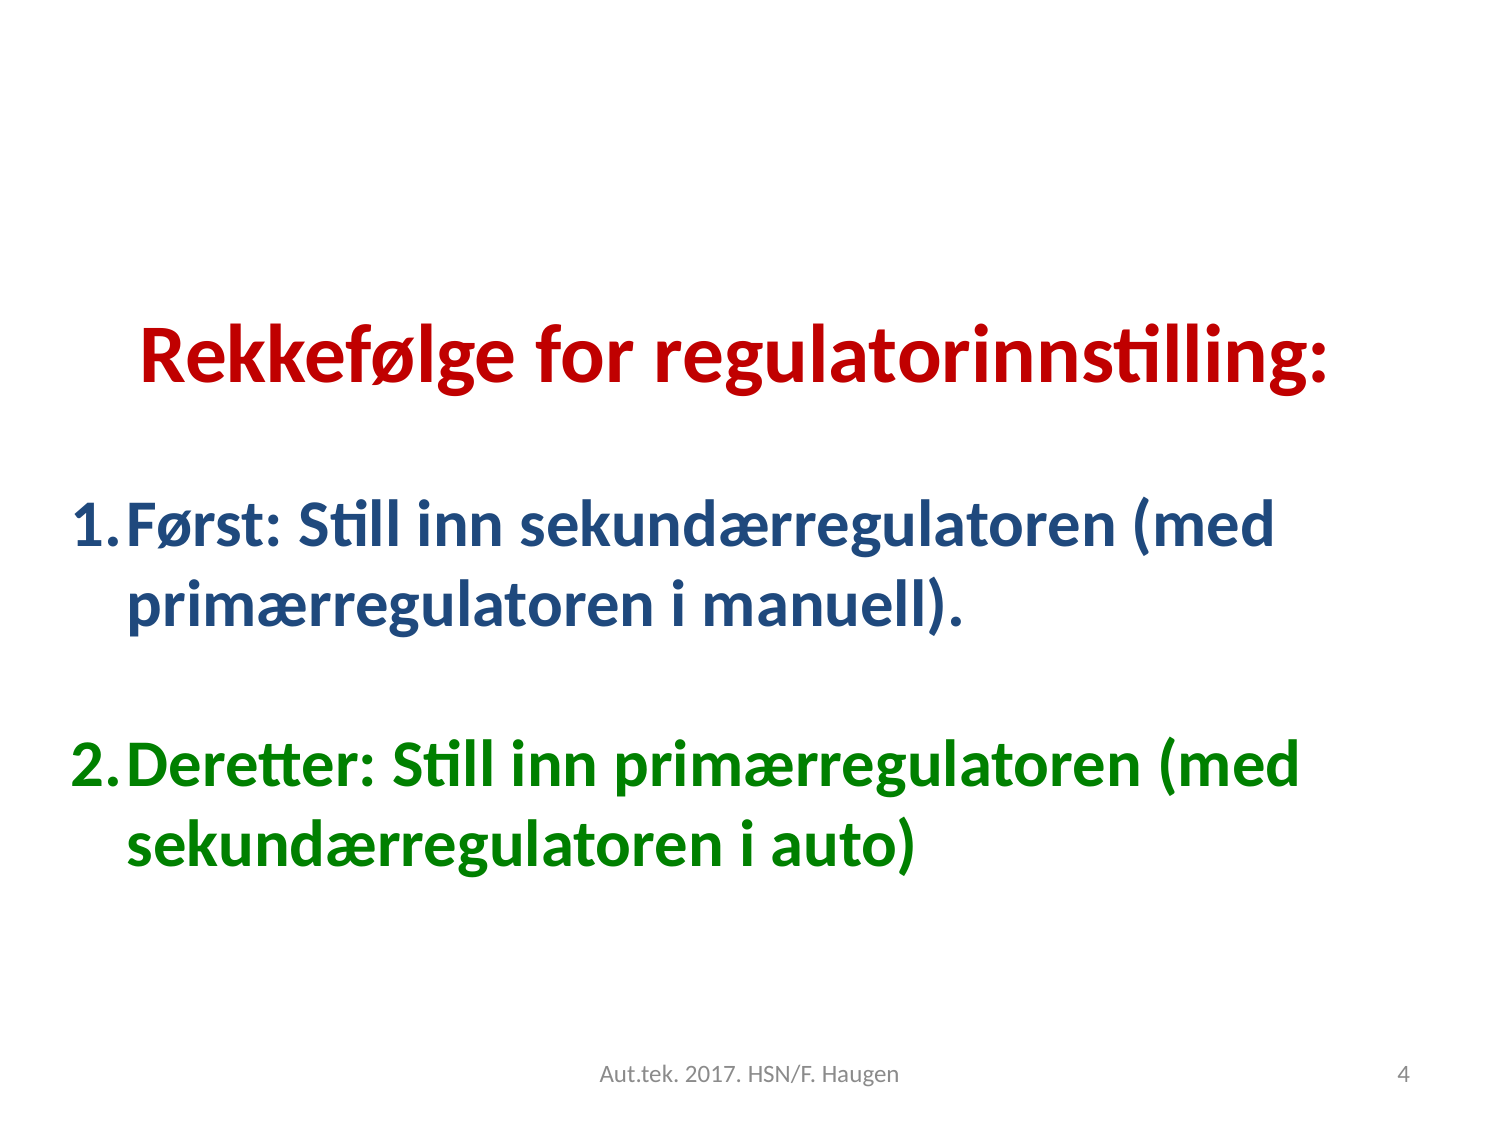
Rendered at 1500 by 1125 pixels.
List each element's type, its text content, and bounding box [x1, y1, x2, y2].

footer Aut.tek. 2017. HSN/F. Haugen [512, 1042, 988, 1103]
slide_number 4 [1074, 1042, 1425, 1103]
text_box Rekkefølge for regulatorinnstilling: Først: Still inn sekundærregulatoren (med primærregulatoren i manuell). Deretter: Still inn primærregulatoren (med sekundærregulatoren i auto) [55, 292, 1416, 887]
